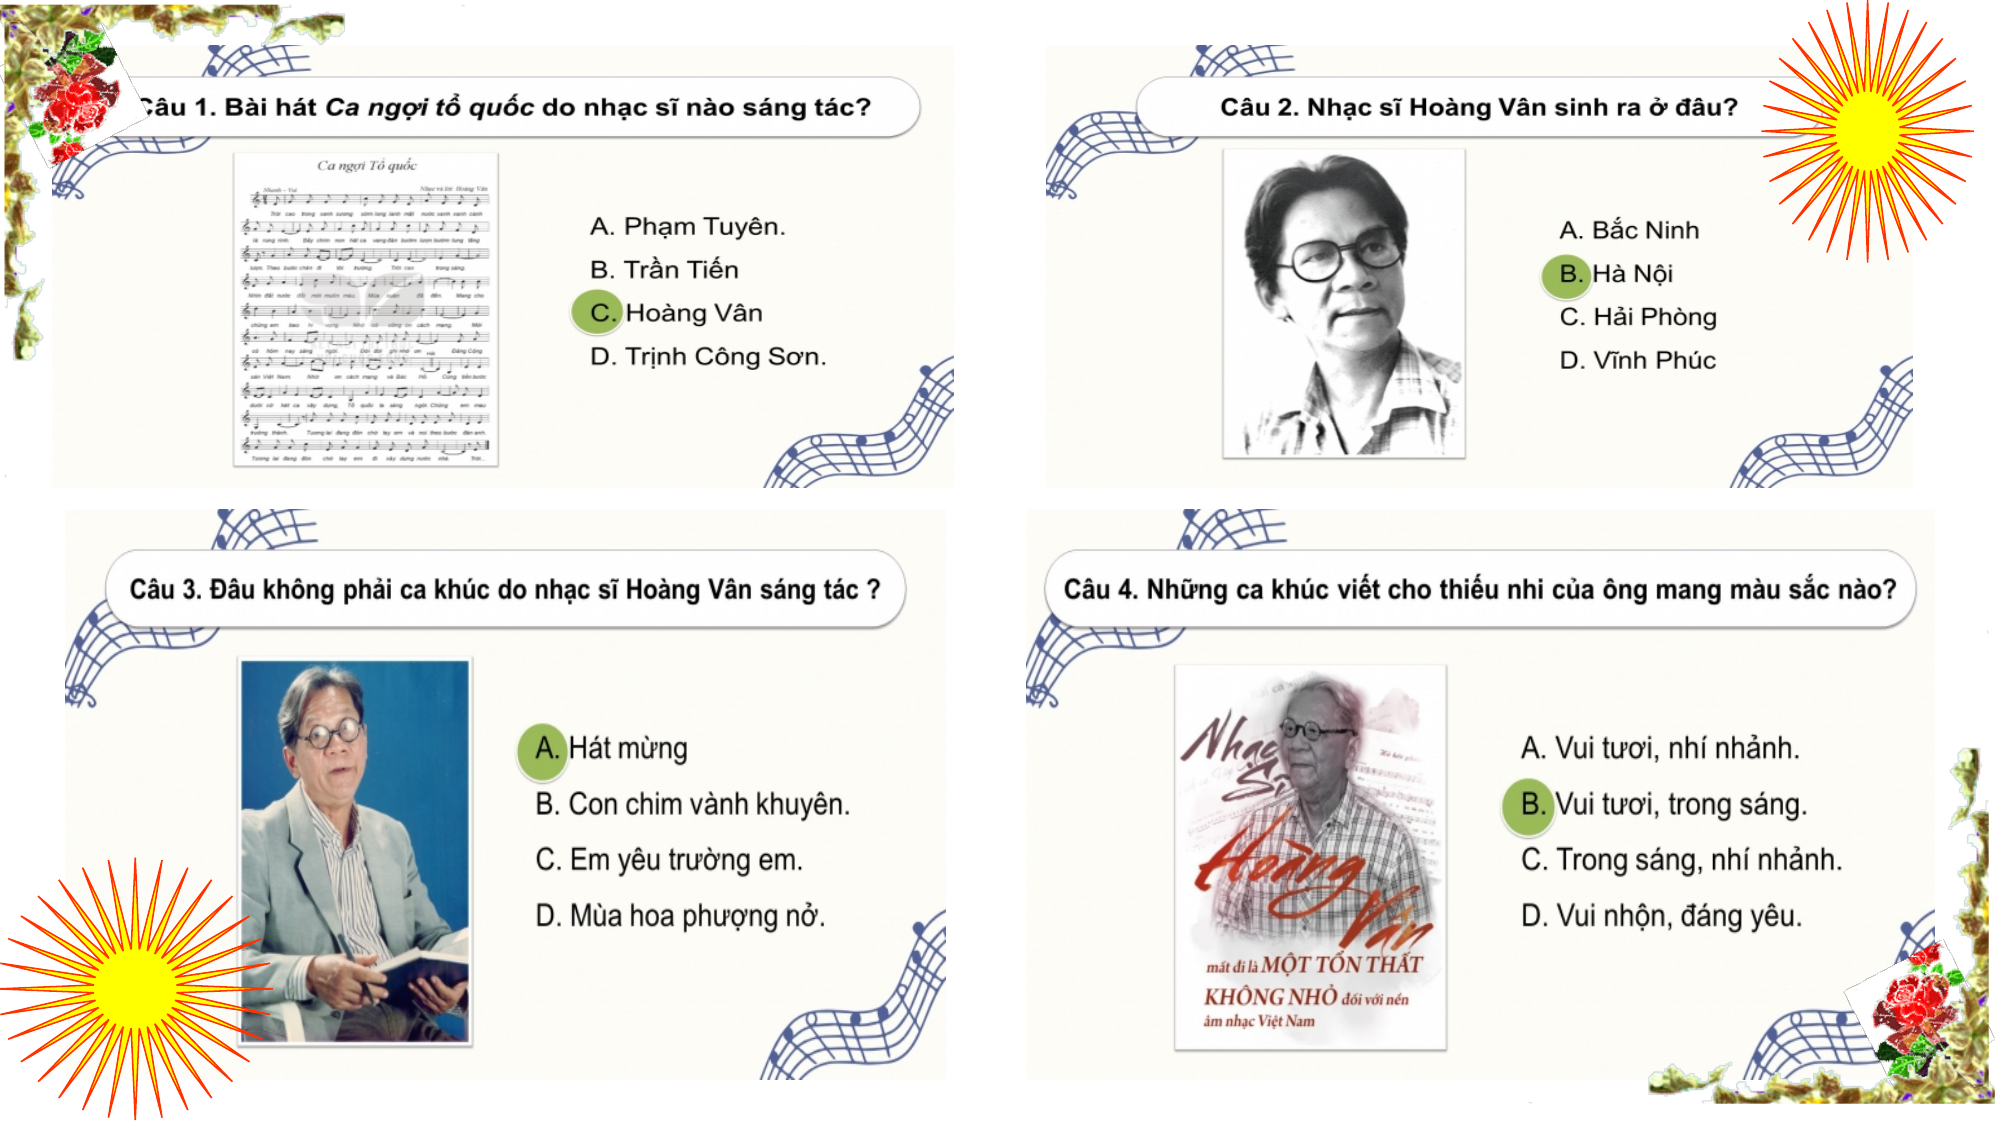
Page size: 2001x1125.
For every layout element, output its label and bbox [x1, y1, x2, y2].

text_box [1913, 22, 1927, 50]
text_box [0, 986, 65, 992]
text_box [1879, 2, 1889, 45]
text_box [1846, 2, 1856, 45]
text_box [8, 938, 65, 964]
text_box [1524, 633, 1998, 1100]
text_box [1866, 0, 1870, 45]
text_box [0, 4, 465, 478]
text_box [38, 896, 65, 925]
text_box [1913, 139, 1972, 157]
text_box [173, 1080, 188, 1111]
picture [1026, 509, 1988, 1080]
text_box [1913, 128, 1974, 135]
text_box [108, 1080, 118, 1118]
text_box [0, 999, 65, 1015]
text_box [82, 1080, 98, 1111]
text_box [1913, 184, 1943, 225]
text_box [133, 1080, 138, 1121]
text_box [1895, 9, 1909, 45]
text_box [0, 963, 65, 979]
text_box [1826, 9, 1841, 45]
text_box [1913, 105, 1972, 124]
text_box [20, 915, 65, 947]
text_box [1913, 80, 1966, 112]
text_box [1913, 165, 1956, 205]
picture [1046, 45, 1913, 488]
text_box [38, 1053, 65, 1082]
picture [65, 509, 946, 1080]
picture [52, 45, 954, 488]
text_box [1913, 38, 1943, 79]
text_box [152, 1080, 163, 1118]
text_box [1913, 151, 1966, 182]
text_box [8, 1013, 65, 1040]
text_box [197, 1080, 212, 1099]
text_box [20, 1031, 65, 1062]
text_box [58, 1080, 73, 1099]
text_box [1913, 58, 1956, 98]
text_box [1808, 22, 1823, 45]
text_box [1913, 212, 1927, 241]
